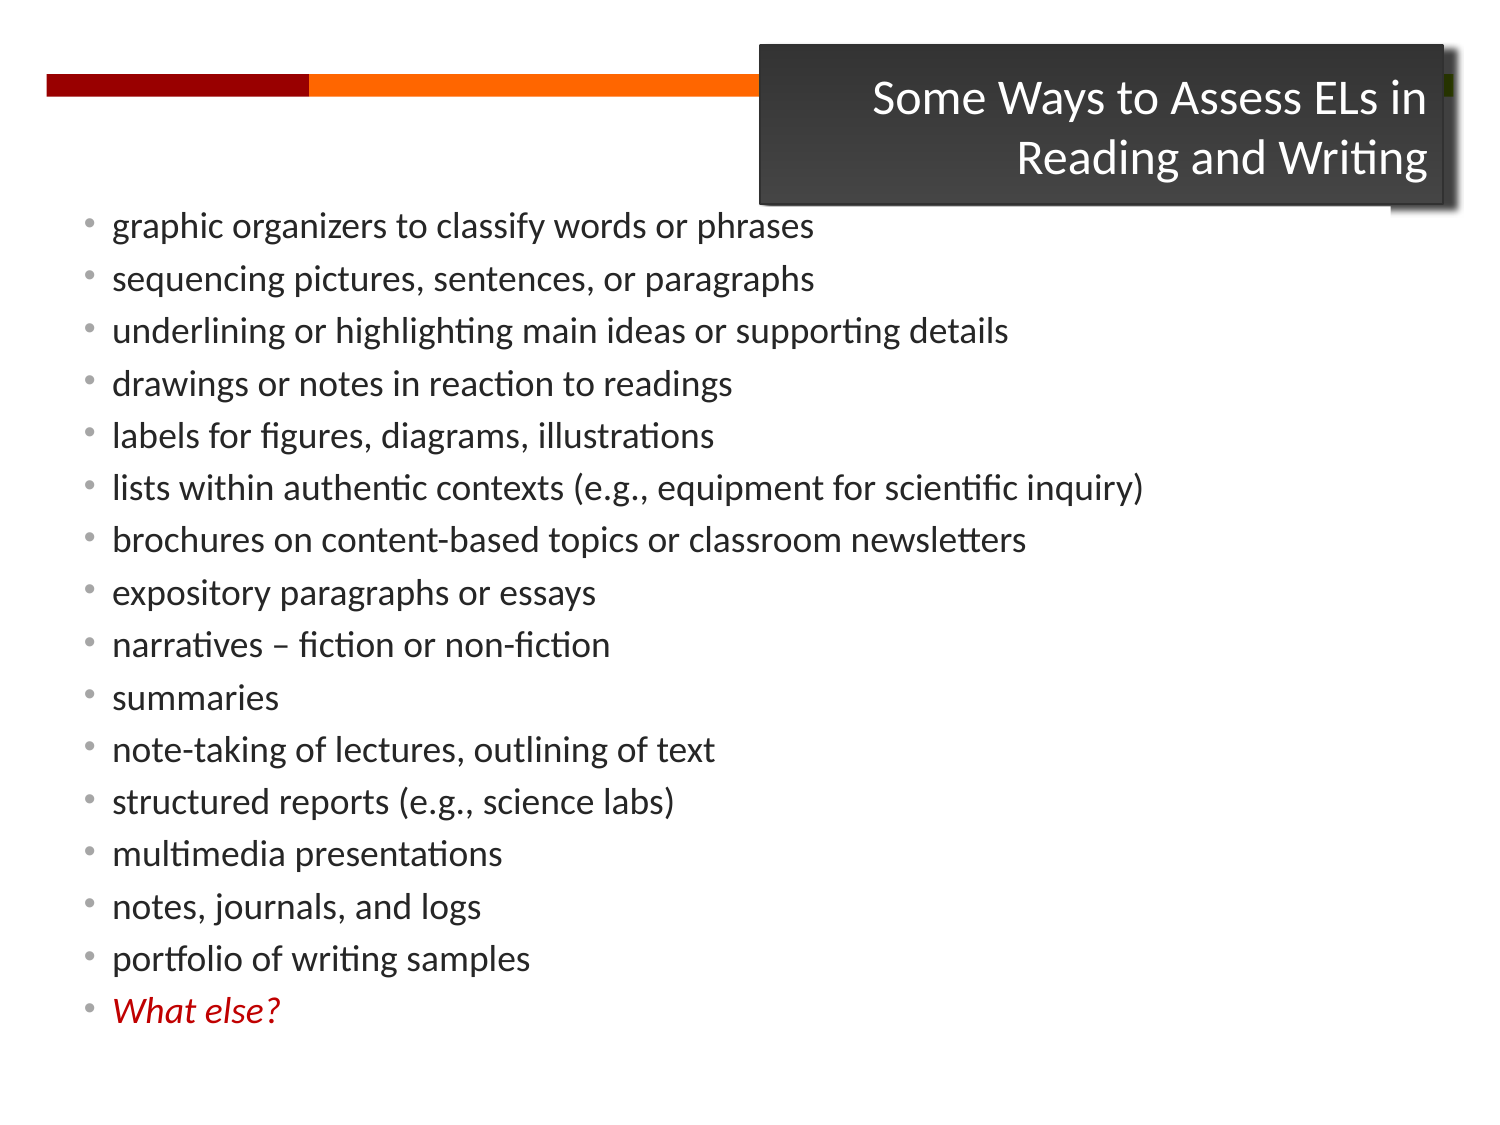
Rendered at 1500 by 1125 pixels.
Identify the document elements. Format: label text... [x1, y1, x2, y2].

title Some Ways to Assess ELs in Reading and Writing [759, 44, 1444, 205]
list graphic organizers to classify words or phrases sequencing pictures, sentences, or paragraphs underlining or highlighting main ideas or supporting details drawings or notes in reaction to readings labels for figures, diagrams, illustrations lists within authentic contexts (e.g., equipment for scientific inquiry) brochures on content-based topics or classroom newsletters expository paragraphs or essays narratives – fiction or non-fiction summaries note-taking of lectures, outlining of text structured reports (e.g., science labs) multimedia presentations notes, journals, and logs portfolio of writing samples What else? [69, 206, 1391, 1050]
